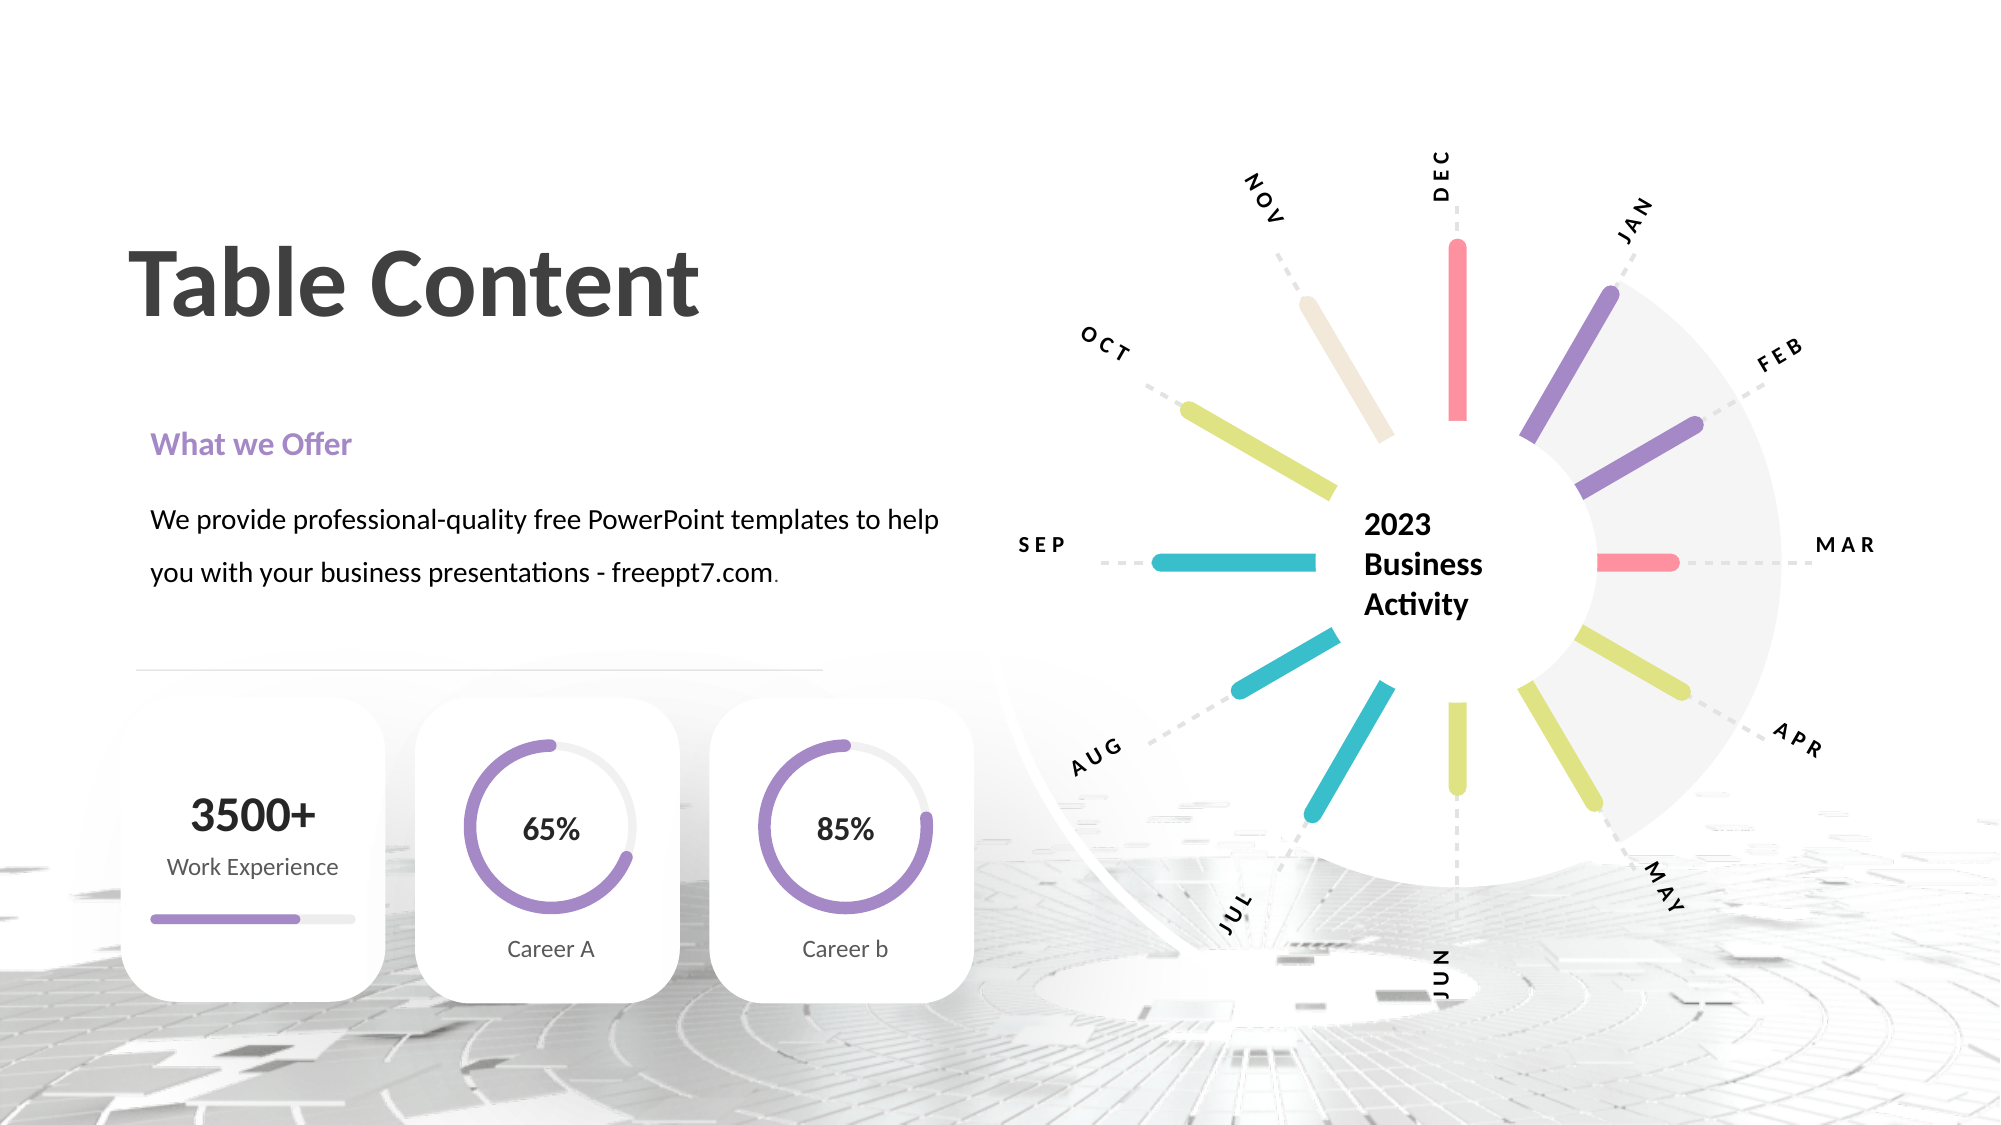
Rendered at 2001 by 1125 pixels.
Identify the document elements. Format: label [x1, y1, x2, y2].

picture [0, 0, 2000, 1125]
text_box [415, 696, 680, 1004]
text_box [953, 120, 1960, 1005]
text_box [709, 698, 953, 1004]
text_box [120, 696, 386, 1002]
